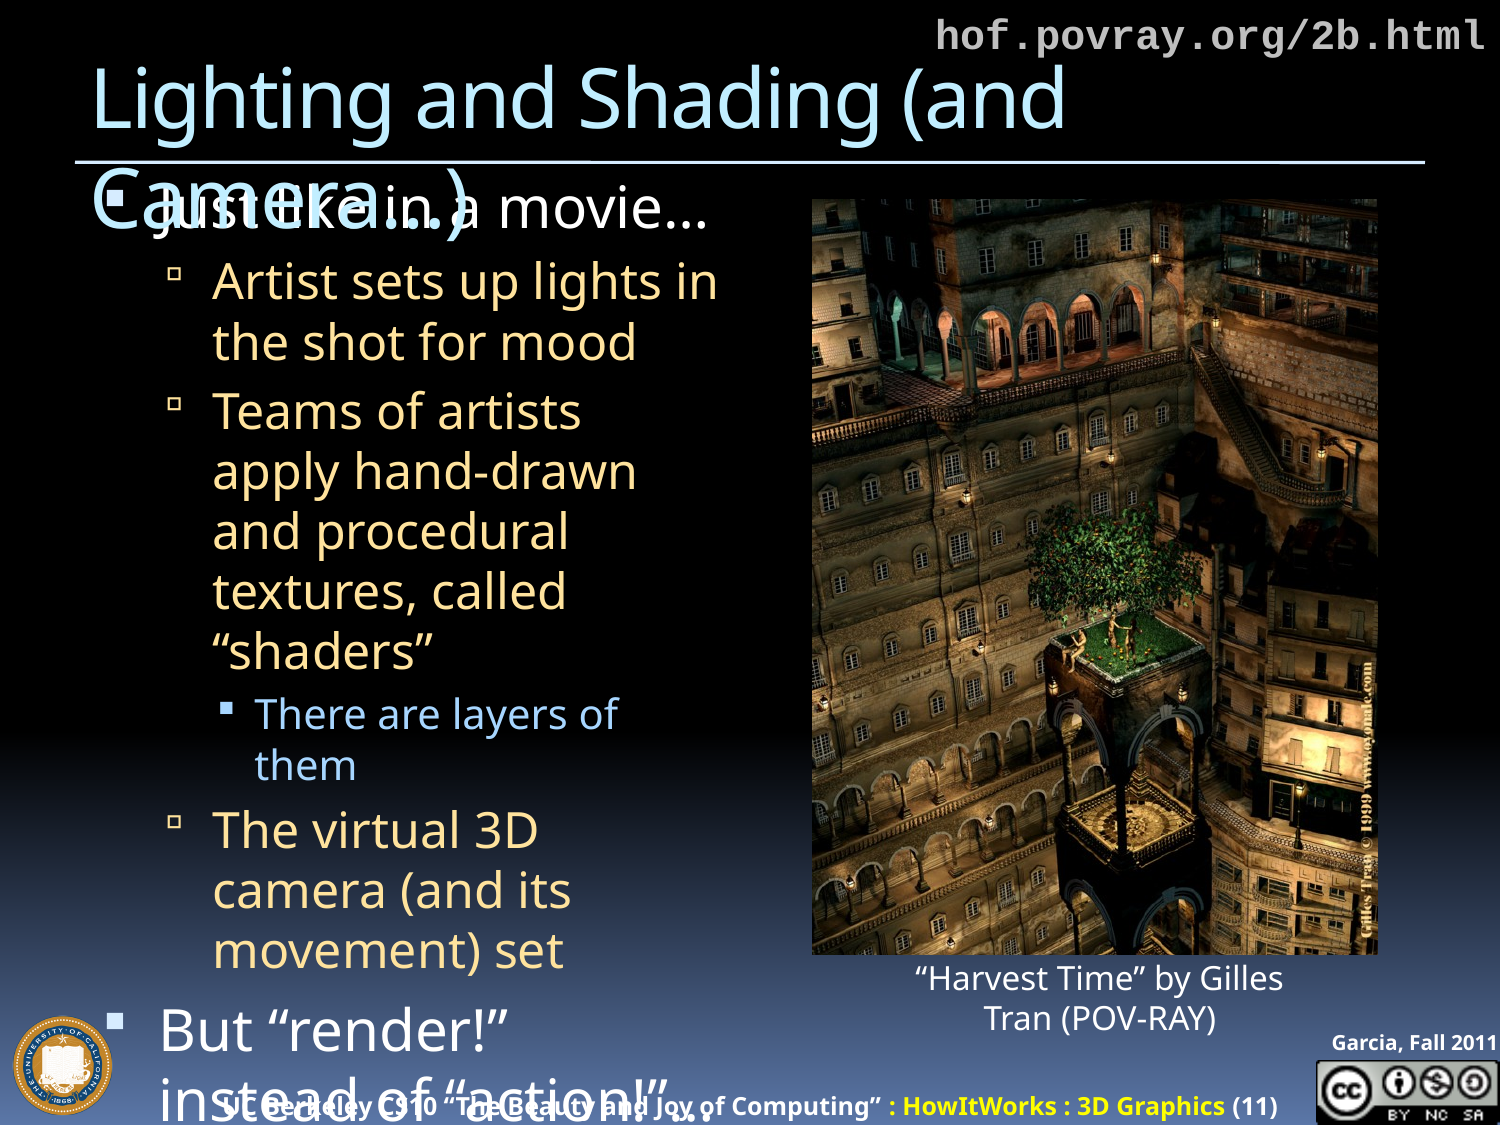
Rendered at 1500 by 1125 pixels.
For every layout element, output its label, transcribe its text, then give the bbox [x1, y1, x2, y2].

picture [12, 1015, 113, 1116]
text_box “Harvest Time” by Gilles Tran (POV-RAY) [874, 965, 1325, 1045]
text_box hof.povray.org/2b.html [0, 0, 1500, 65]
title Lighting and Shading (and Camera…) [75, 65, 1425, 163]
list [807, 199, 1383, 955]
picture [1316, 1060, 1500, 1125]
list Just like in a movie… Artist sets up lights in the shot for mood Teams of artists apply hand-drawn and procedural textures, called “shaders” There are layers of them The virtual 3D camera (and its movement) set But “render!” instead of “action!”… [75, 163, 739, 1034]
